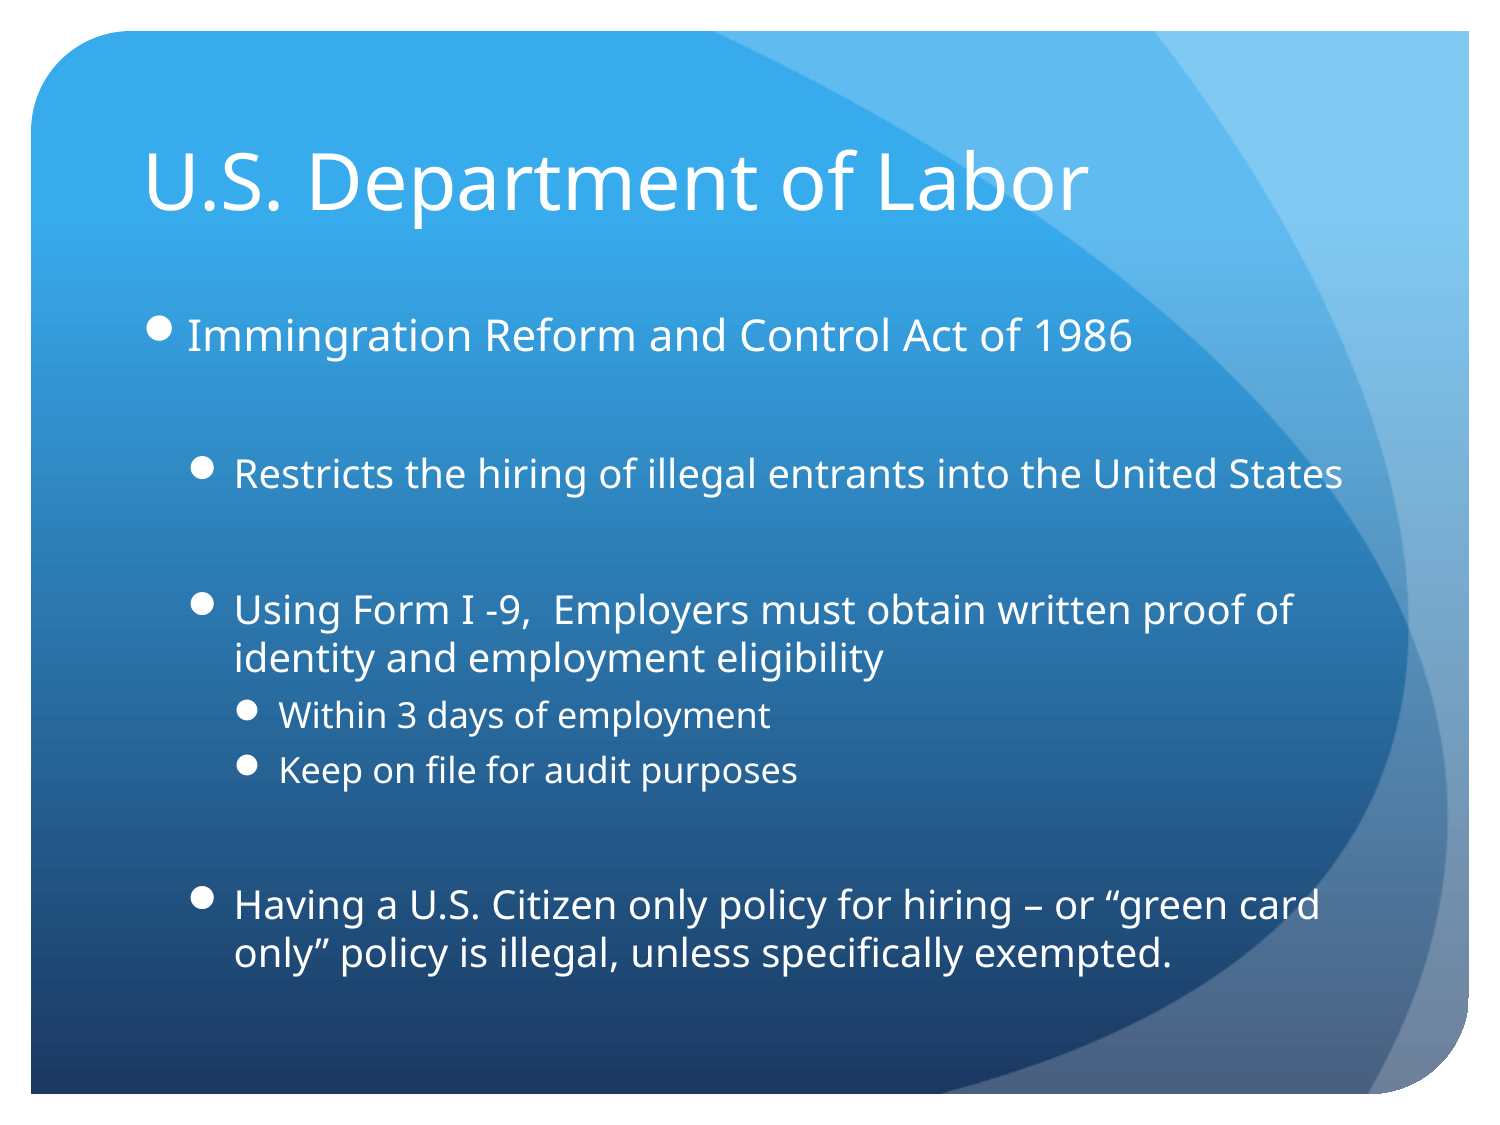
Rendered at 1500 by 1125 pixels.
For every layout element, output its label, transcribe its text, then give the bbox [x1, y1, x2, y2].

picture [24, 30, 1473, 1094]
list Immingration Reform and Control Act of 1986 Restricts the hiring of illegal entrants into the United States Using Form I -9, Employers must obtain written proof of identity and employment eligibility Within 3 days of employment Keep on file for audit purposes Having a U.S. Citizen only policy for hiring – or “green card only” policy is illegal, unless specifically exempted. [127, 299, 1372, 991]
title U.S. Department of Labor [127, 62, 1372, 234]
